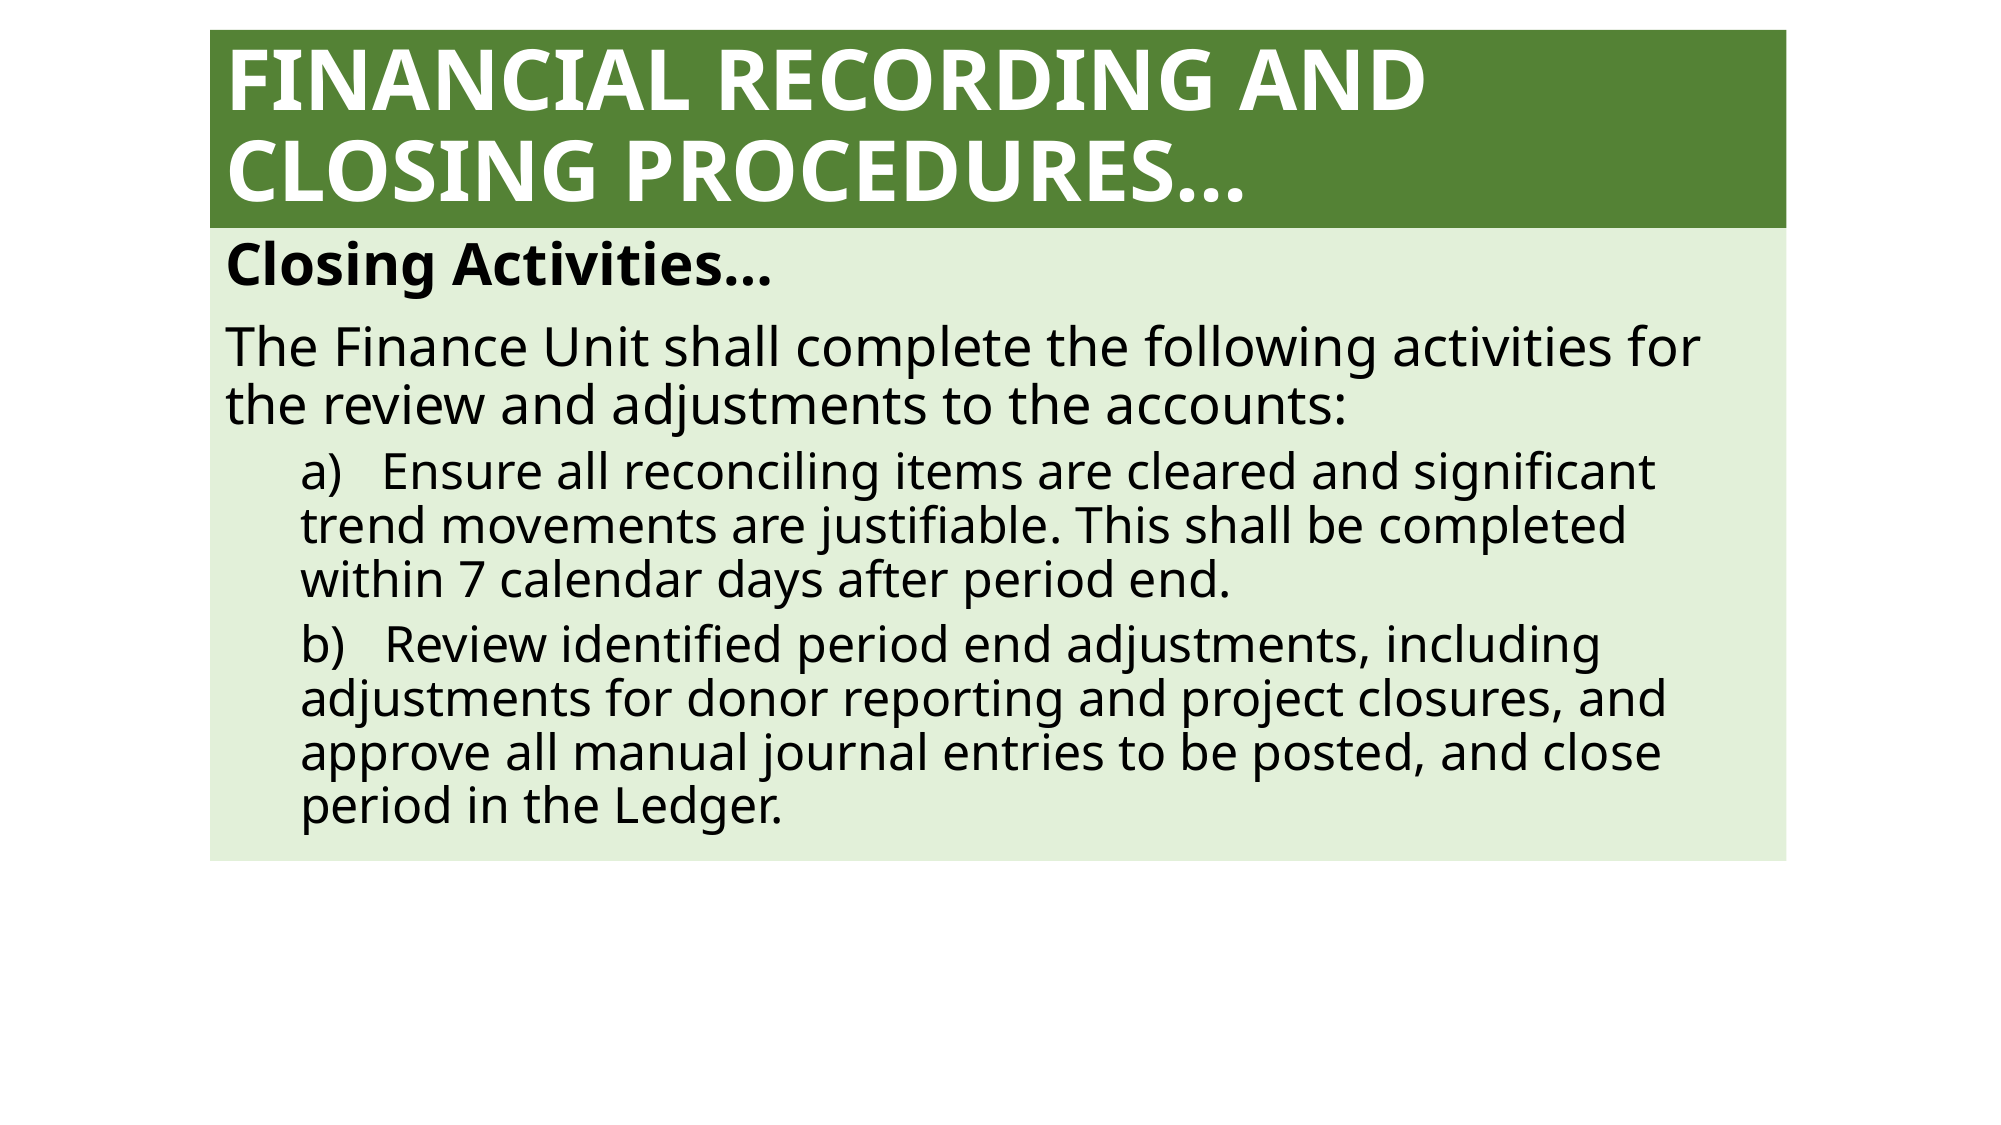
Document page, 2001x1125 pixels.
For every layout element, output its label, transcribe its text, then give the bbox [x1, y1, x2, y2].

list Closing Activities… The Finance Unit shall complete the following activities for the review and adjustments to the accounts: a) Ensure all reconciling items are cleared and significant trend movements are justifiable. This shall be completed within 7 calendar days after period end. b) Review identified period end adjustments, including adjustments for donor reporting and project closures, and approve all manual journal entries to be posted, and close period in the Ledger. [210, 228, 1787, 861]
title FINANCIAL RECORDING AND CLOSING PROCEDURES… [210, 29, 1787, 228]
